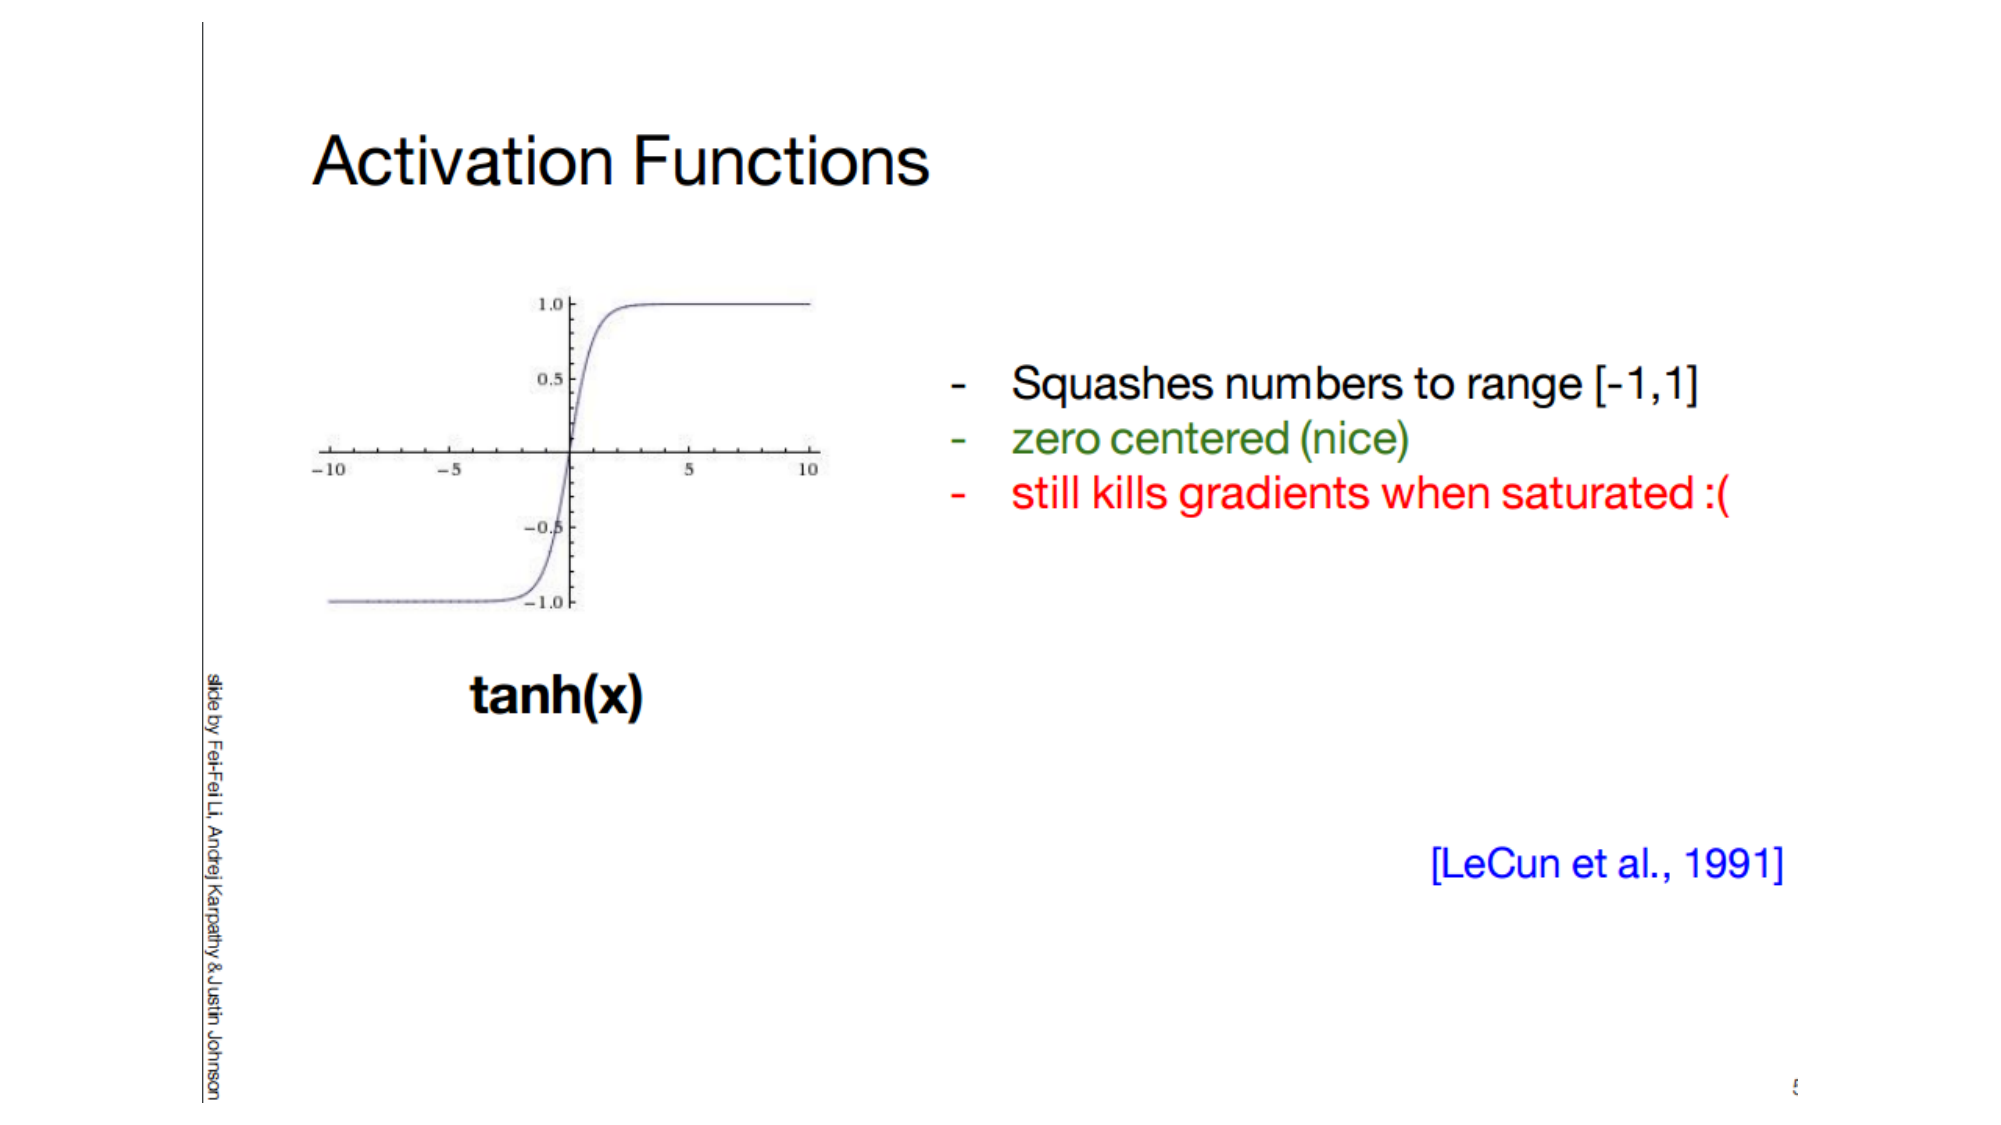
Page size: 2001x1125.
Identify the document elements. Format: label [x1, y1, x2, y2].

picture [202, 22, 1798, 1103]
